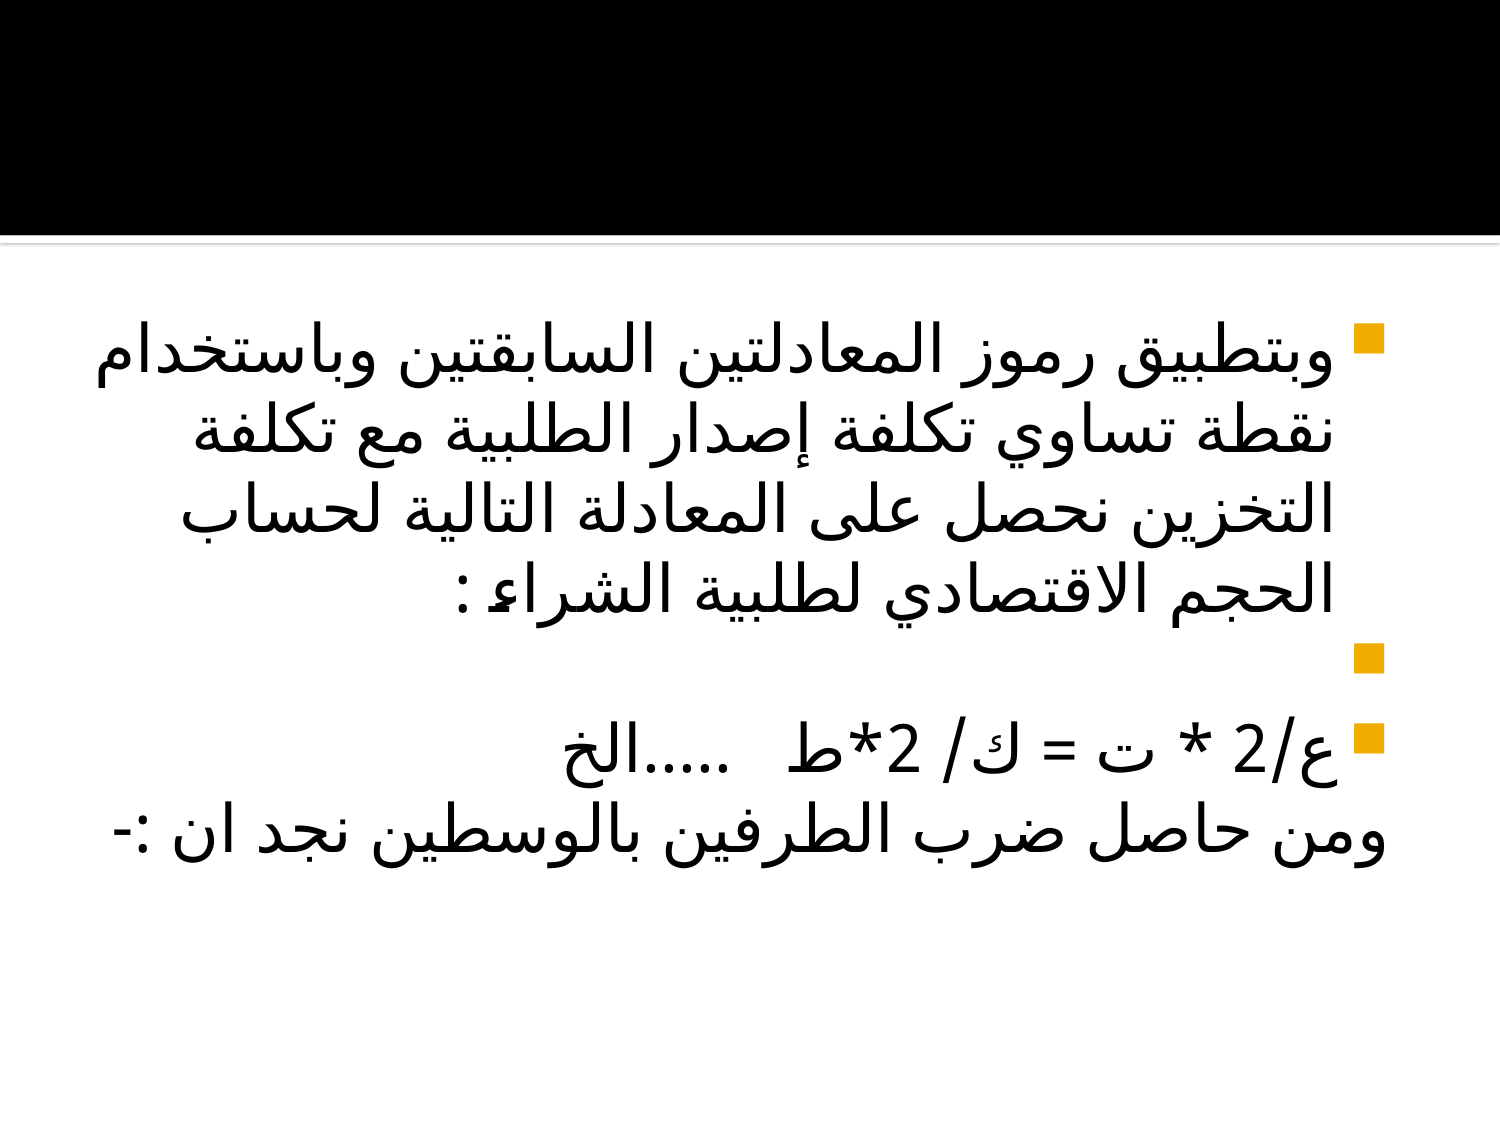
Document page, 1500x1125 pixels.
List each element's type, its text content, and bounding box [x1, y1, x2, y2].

list وبتطبيق رموز المعادلتين السابقتين وباستخدام نقطة تساوي تكلفة إصدار الطلبية مع تكلفة التخزين نحصل على المعادلة التالية لحساب الحجم الاقتصادي لطلبية الشراء : ع/2 * ت = ك/ 2*ط .....الخ ومن حاصل ضرب الطرفين بالوسطين نجد ان :- [75, 291, 1425, 1050]
